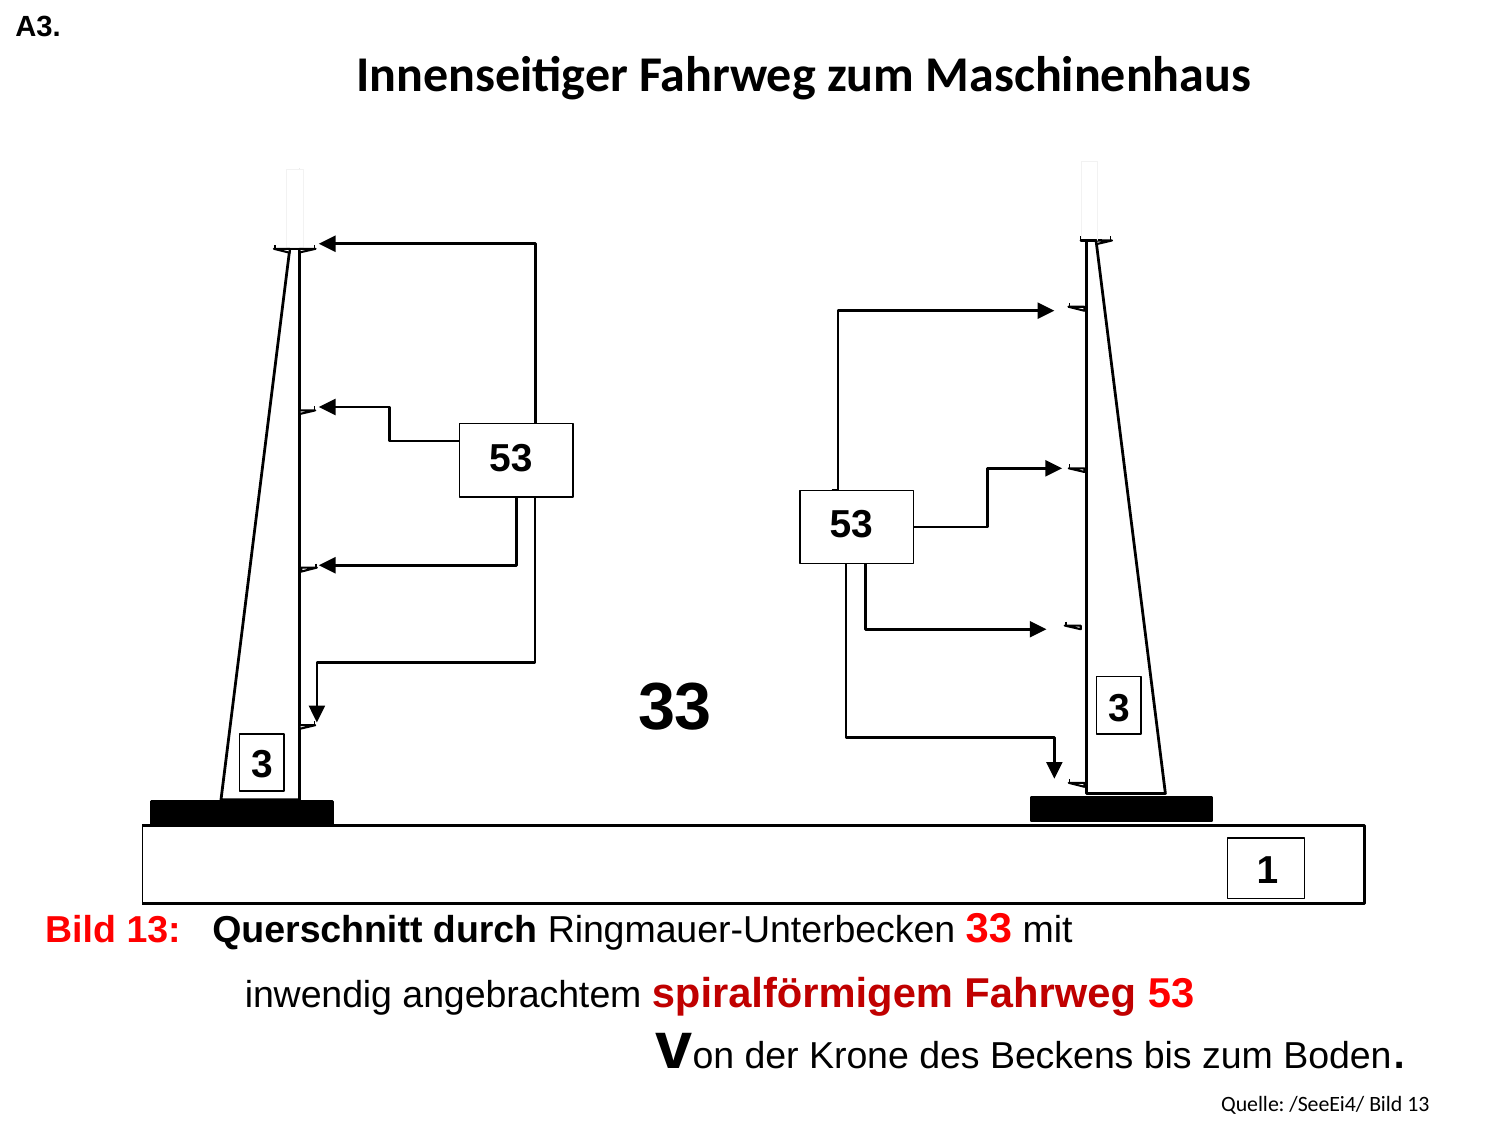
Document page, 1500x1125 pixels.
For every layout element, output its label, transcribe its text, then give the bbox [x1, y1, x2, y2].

text_box Bild 13: Querschnitt durch Ringmauer-Unterbecken 33 mit inwendig angebrachtem spiralförmigem Fahrweg 53 von der Krone des Beckens bis zum Boden. [30, 910, 1452, 1090]
text_box Quelle: /SeeEi4/ Bild 13 [1220, 1089, 1452, 1117]
picture [141, 130, 1401, 911]
text_box A3. [0, 6, 106, 42]
text_box Innenseitiger Fahrweg zum Maschinenhaus [341, 33, 1323, 109]
